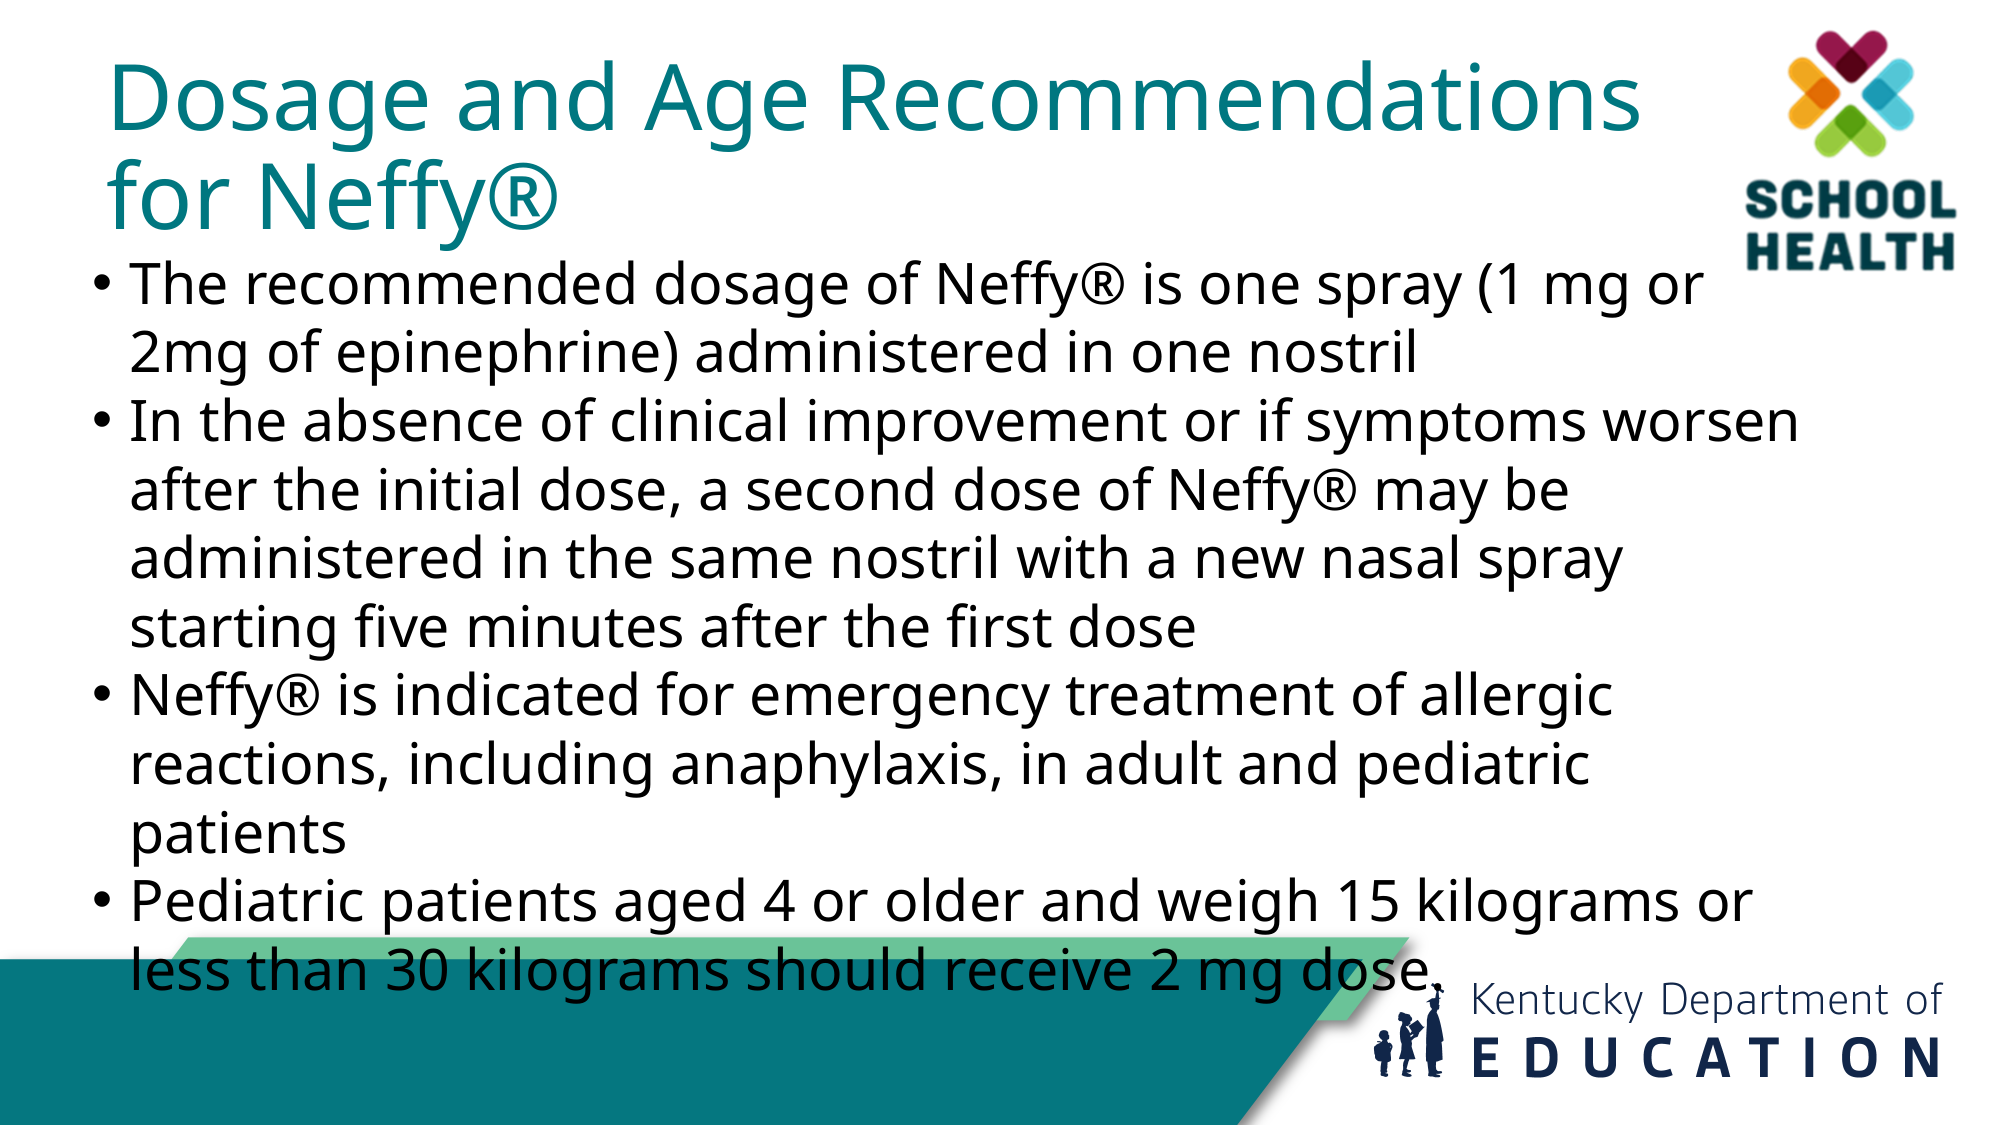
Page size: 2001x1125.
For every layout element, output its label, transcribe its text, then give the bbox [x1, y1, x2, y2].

list The recommended dosage of Neffy® is one spray (1 mg or 2mg of epinephrine) administered in one nostril In the absence of clinical improvement or if symptoms worsen after the initial dose, a second dose of Neffy® may be administered in the same nostril with a new nasal spray starting five minutes after the first dose Neffy® is indicated for emergency treatment of allergic reactions, including anaphylaxis, in adult and pediatric patients Pediatric patients aged 4 or older and weigh 15 kilograms or less than 30 kilograms should receive 2 mg dose. [77, 239, 1837, 1044]
title Dosage and Age Recommendations for Neffy® [91, 42, 1734, 239]
picture [0, 0, 2001, 1125]
